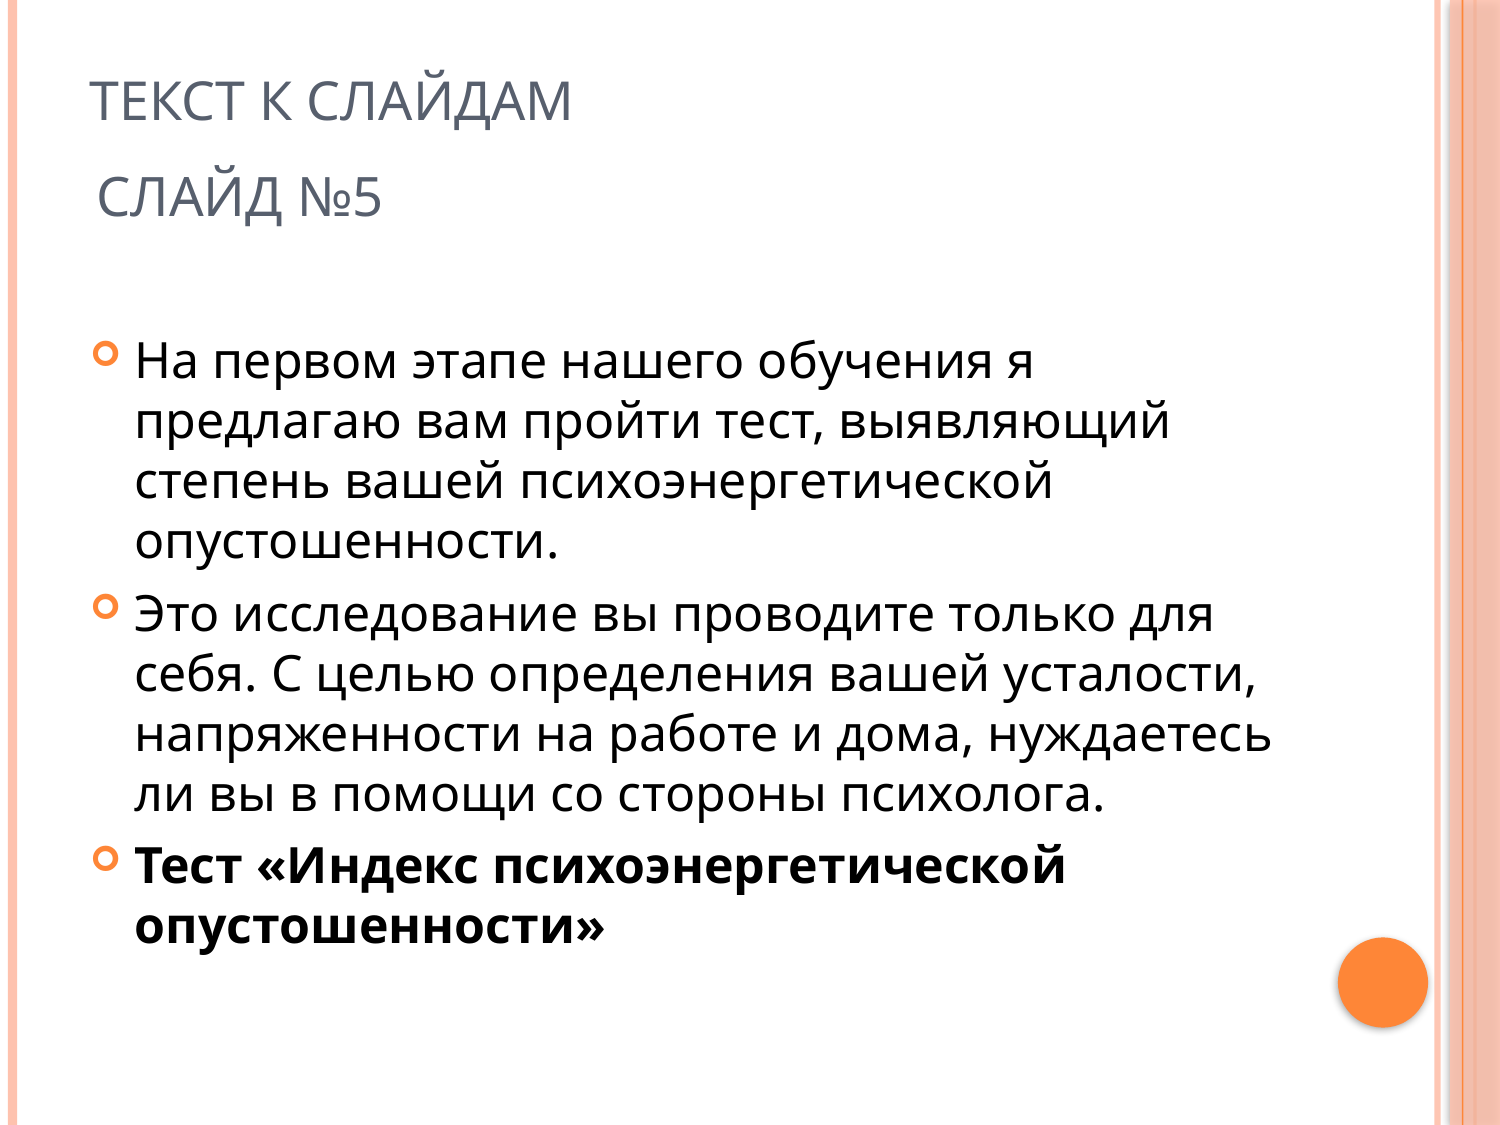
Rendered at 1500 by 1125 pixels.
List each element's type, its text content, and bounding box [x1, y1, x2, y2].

list На первом этапе нашего обучения я предлагаю вам пройти тест, выявляющий степень вашей психоэнергетической опустошенности. Это исследование вы проводите только для себя. С целью определения вашей усталости, напряженности на работе и дома, нуждаетесь ли вы в помощи со стороны психолога. Тест «Индекс психоэнергетической опустошенности» [74, 320, 1301, 926]
text_box Слайд №5 [81, 154, 652, 235]
title Текст к слайдам [75, 58, 645, 139]
